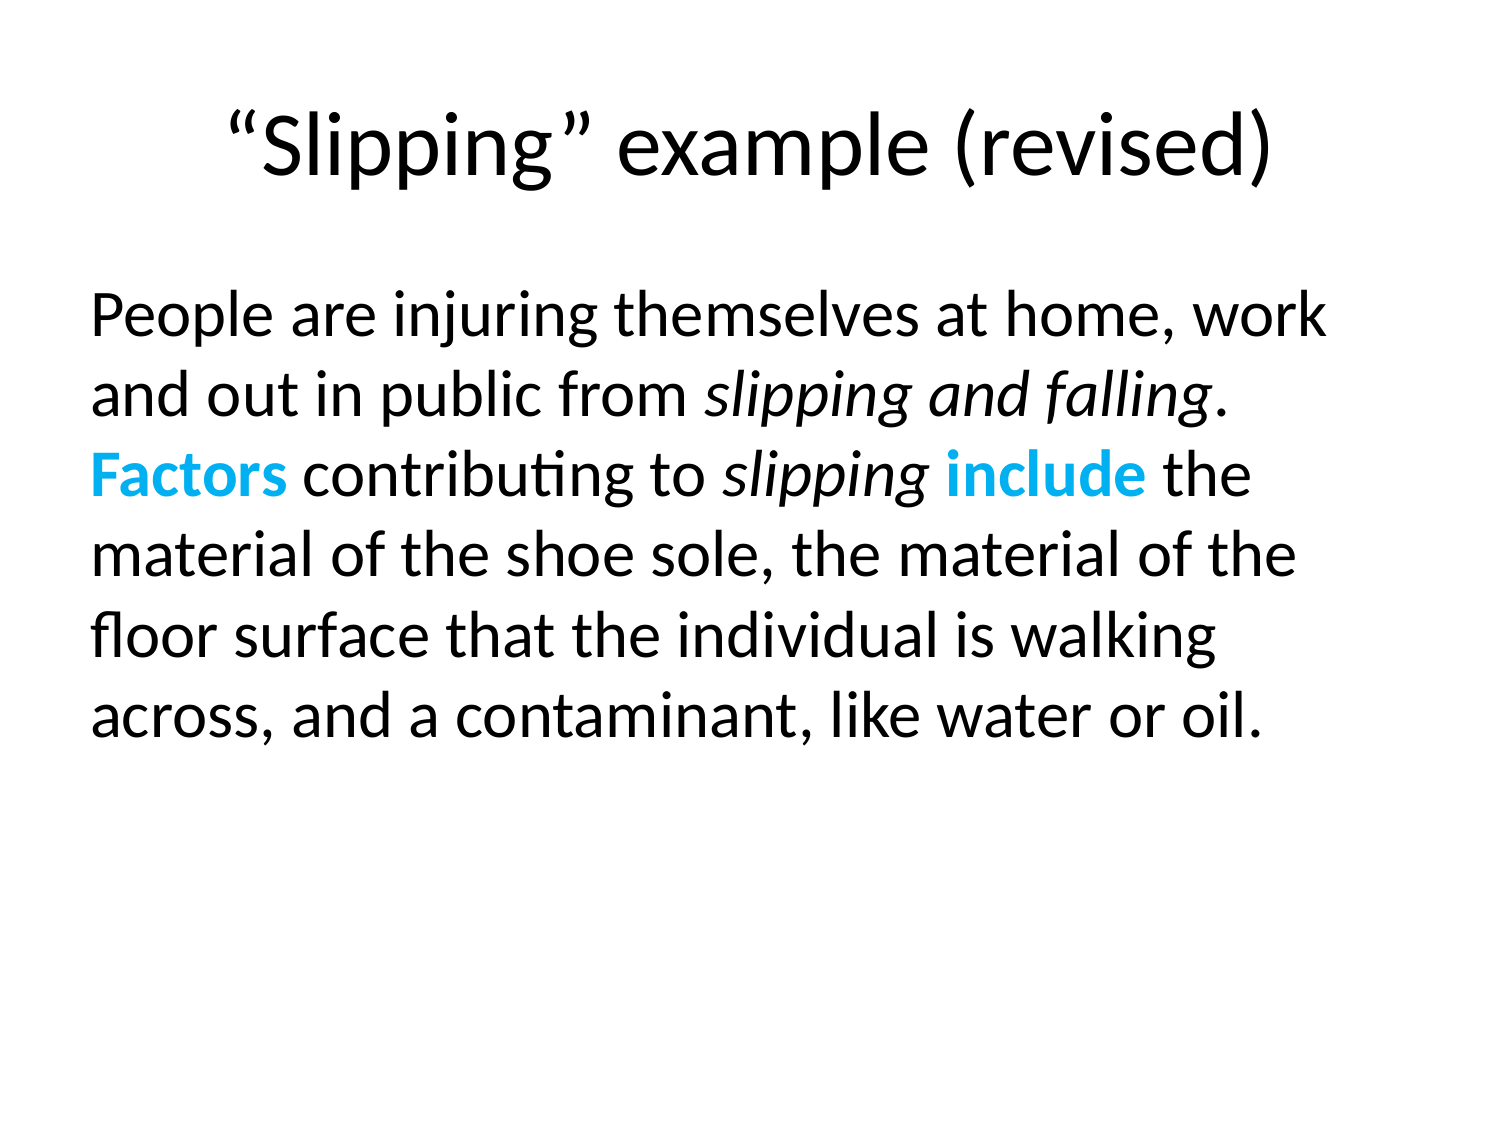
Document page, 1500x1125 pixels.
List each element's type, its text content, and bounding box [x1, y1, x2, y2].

list People are injuring themselves at home, work and out in public from slipping and falling. Factors contributing to slipping include the material of the shoe sole, the material of the floor surface that the individual is walking across, and a contaminant, like water or oil. [75, 262, 1425, 1005]
title “Slipping” example (revised) [75, 45, 1425, 233]
